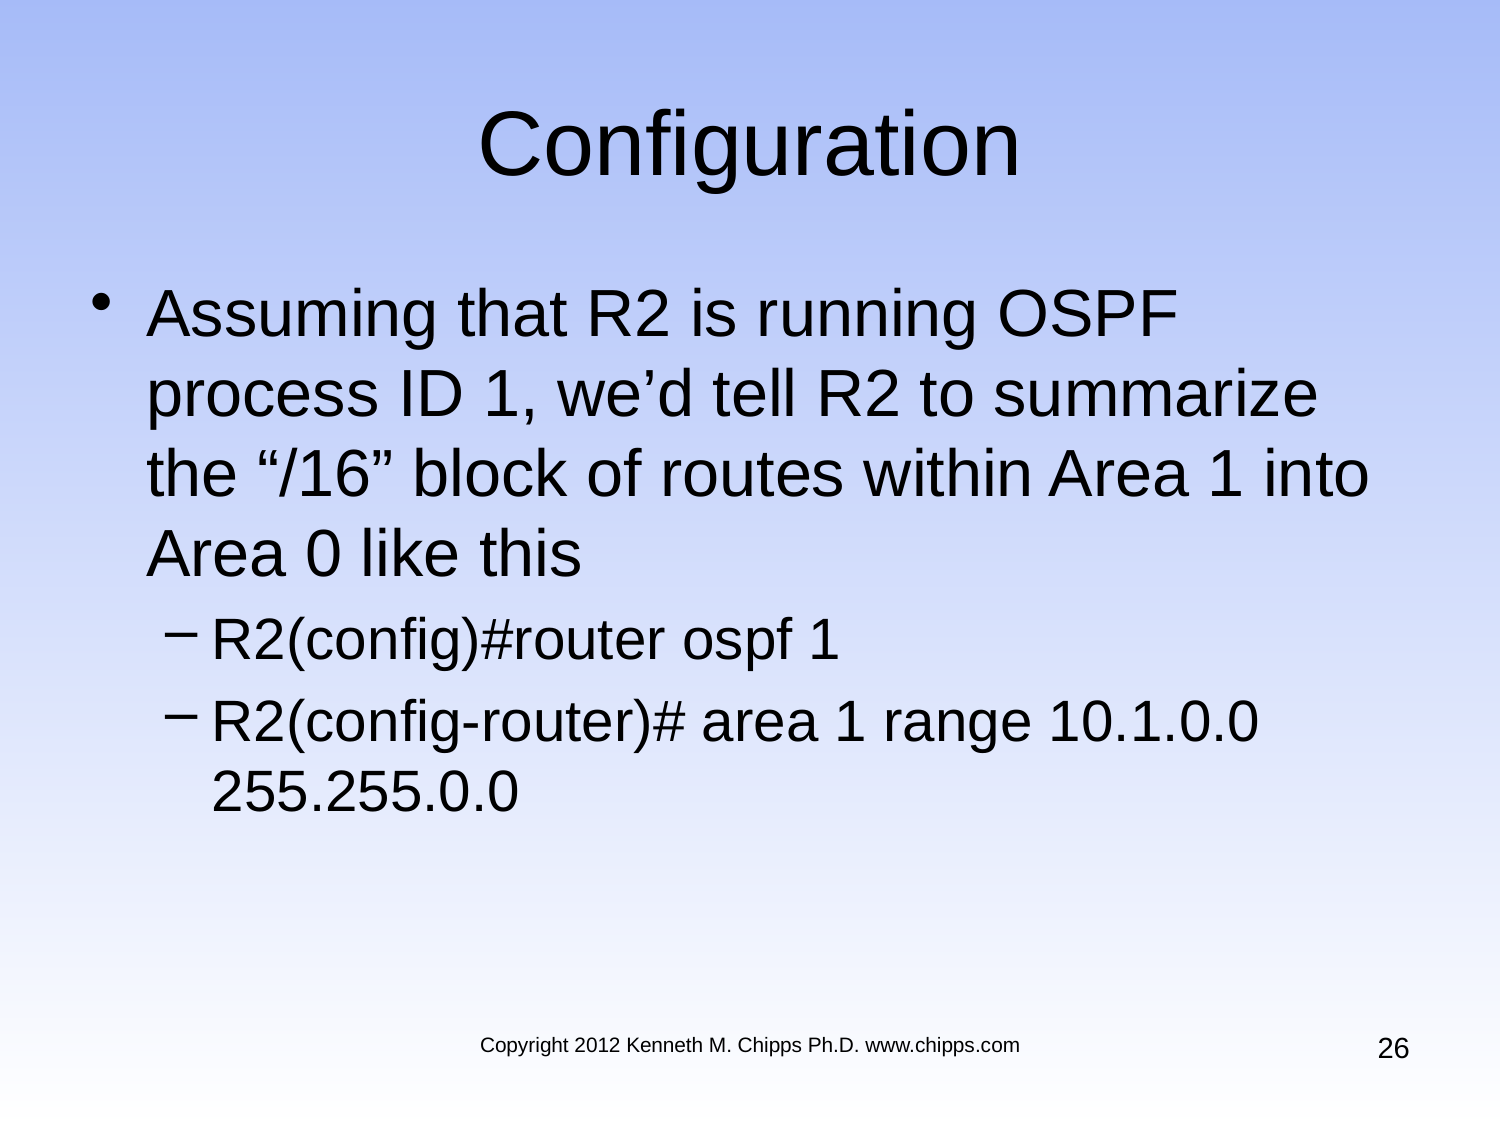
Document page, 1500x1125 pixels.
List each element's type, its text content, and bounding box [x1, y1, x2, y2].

slide_number 26 [1074, 1021, 1426, 1101]
list Assuming that R2 is running OSPF process ID 1, we’d tell R2 to summarize the “/16” block of routes within Area 1 into Area 0 like this R2(config)#router ospf 1 R2(config-router)# area 1 range 10.1.0.0 255.255.0.0 [74, 262, 1426, 1006]
footer Copyright 2012 Kenneth M. Chipps Ph.D. www.chipps.com [449, 1024, 1051, 1103]
title Configuration [74, 44, 1426, 233]
